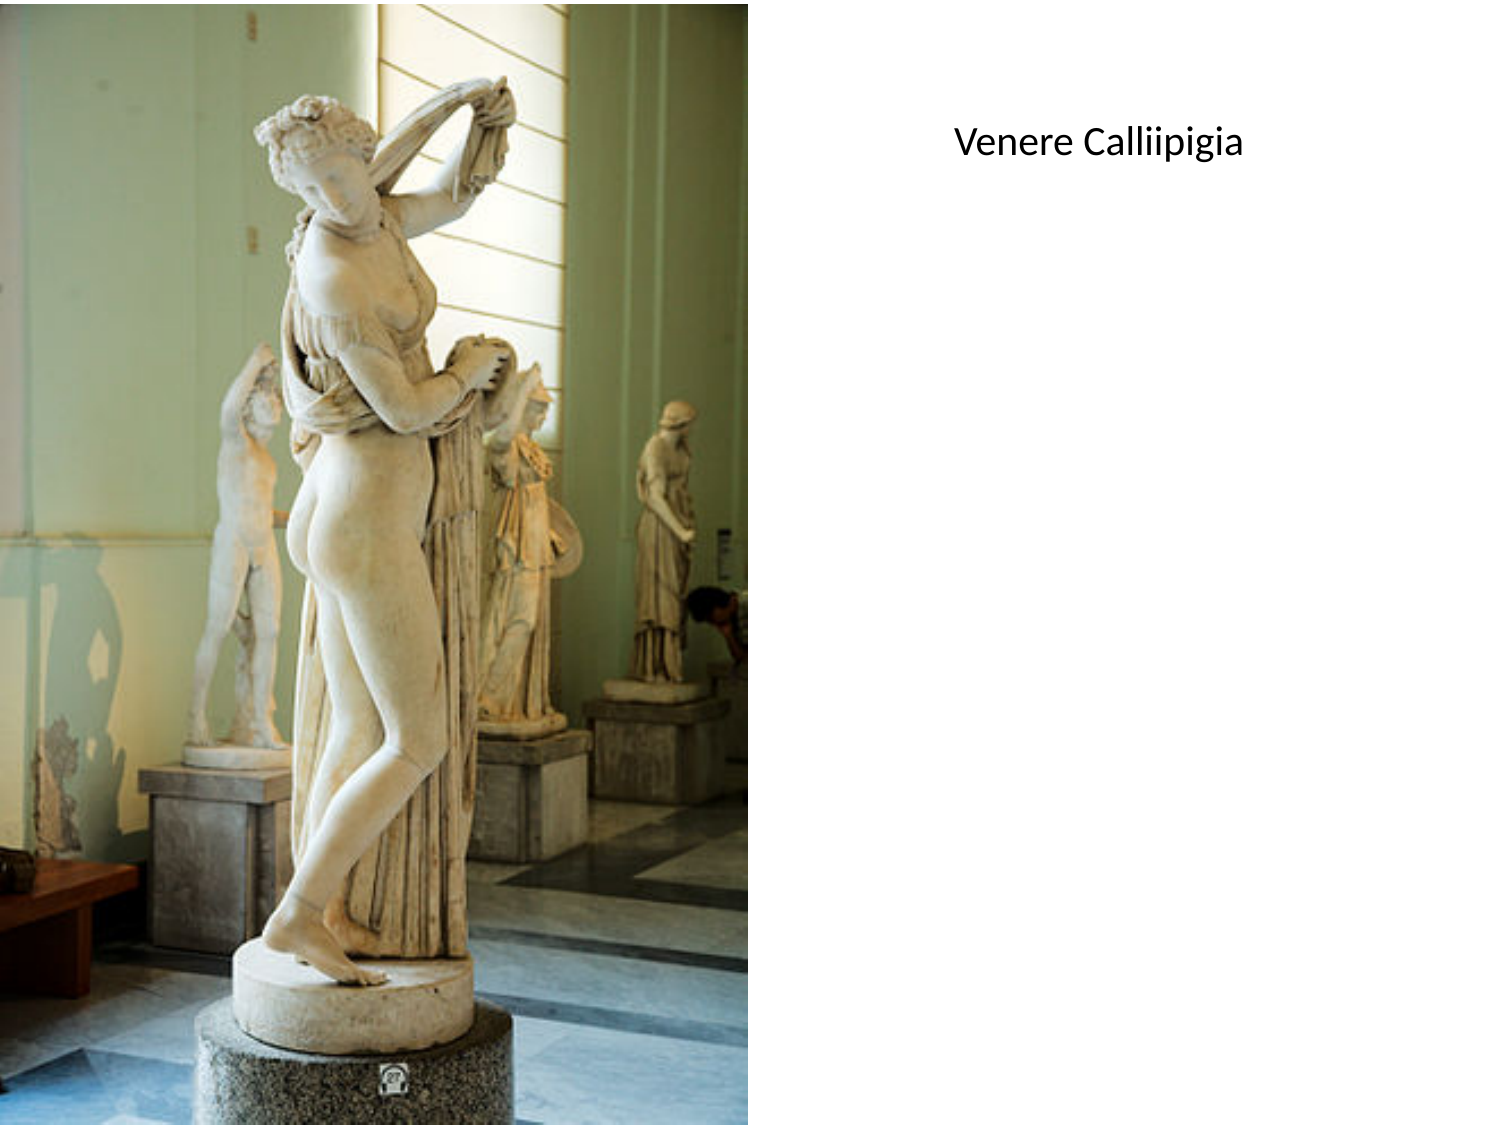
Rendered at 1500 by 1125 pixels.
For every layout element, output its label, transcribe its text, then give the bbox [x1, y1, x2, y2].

picture [0, 4, 748, 1125]
title Venere Calliipigia [773, 45, 1425, 233]
